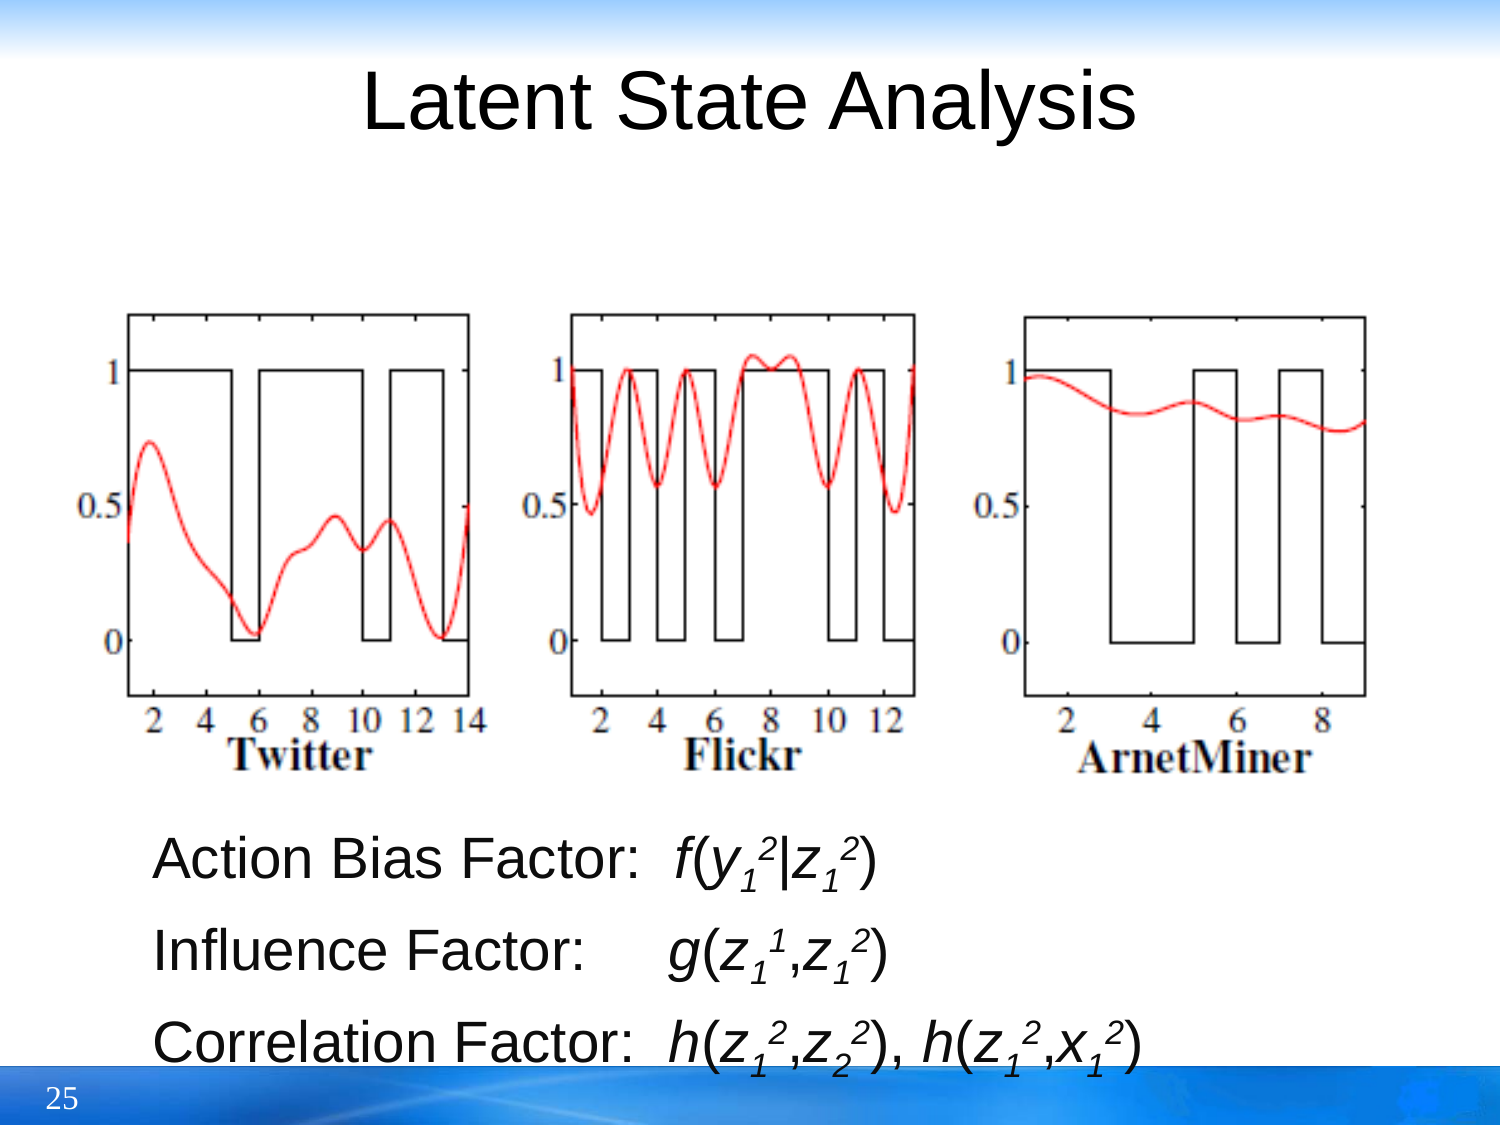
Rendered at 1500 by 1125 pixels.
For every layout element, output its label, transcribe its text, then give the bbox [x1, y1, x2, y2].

picture [0, 1066, 1500, 1125]
title Latent State Analysis [40, 30, 1460, 162]
picture [74, 274, 1430, 819]
text_box Action Bias Factor: f(y12|z12) Influence Factor: g(z11,z12) Correlation Factor: h(z12,z22), h(z12,x12) [137, 828, 1388, 1092]
